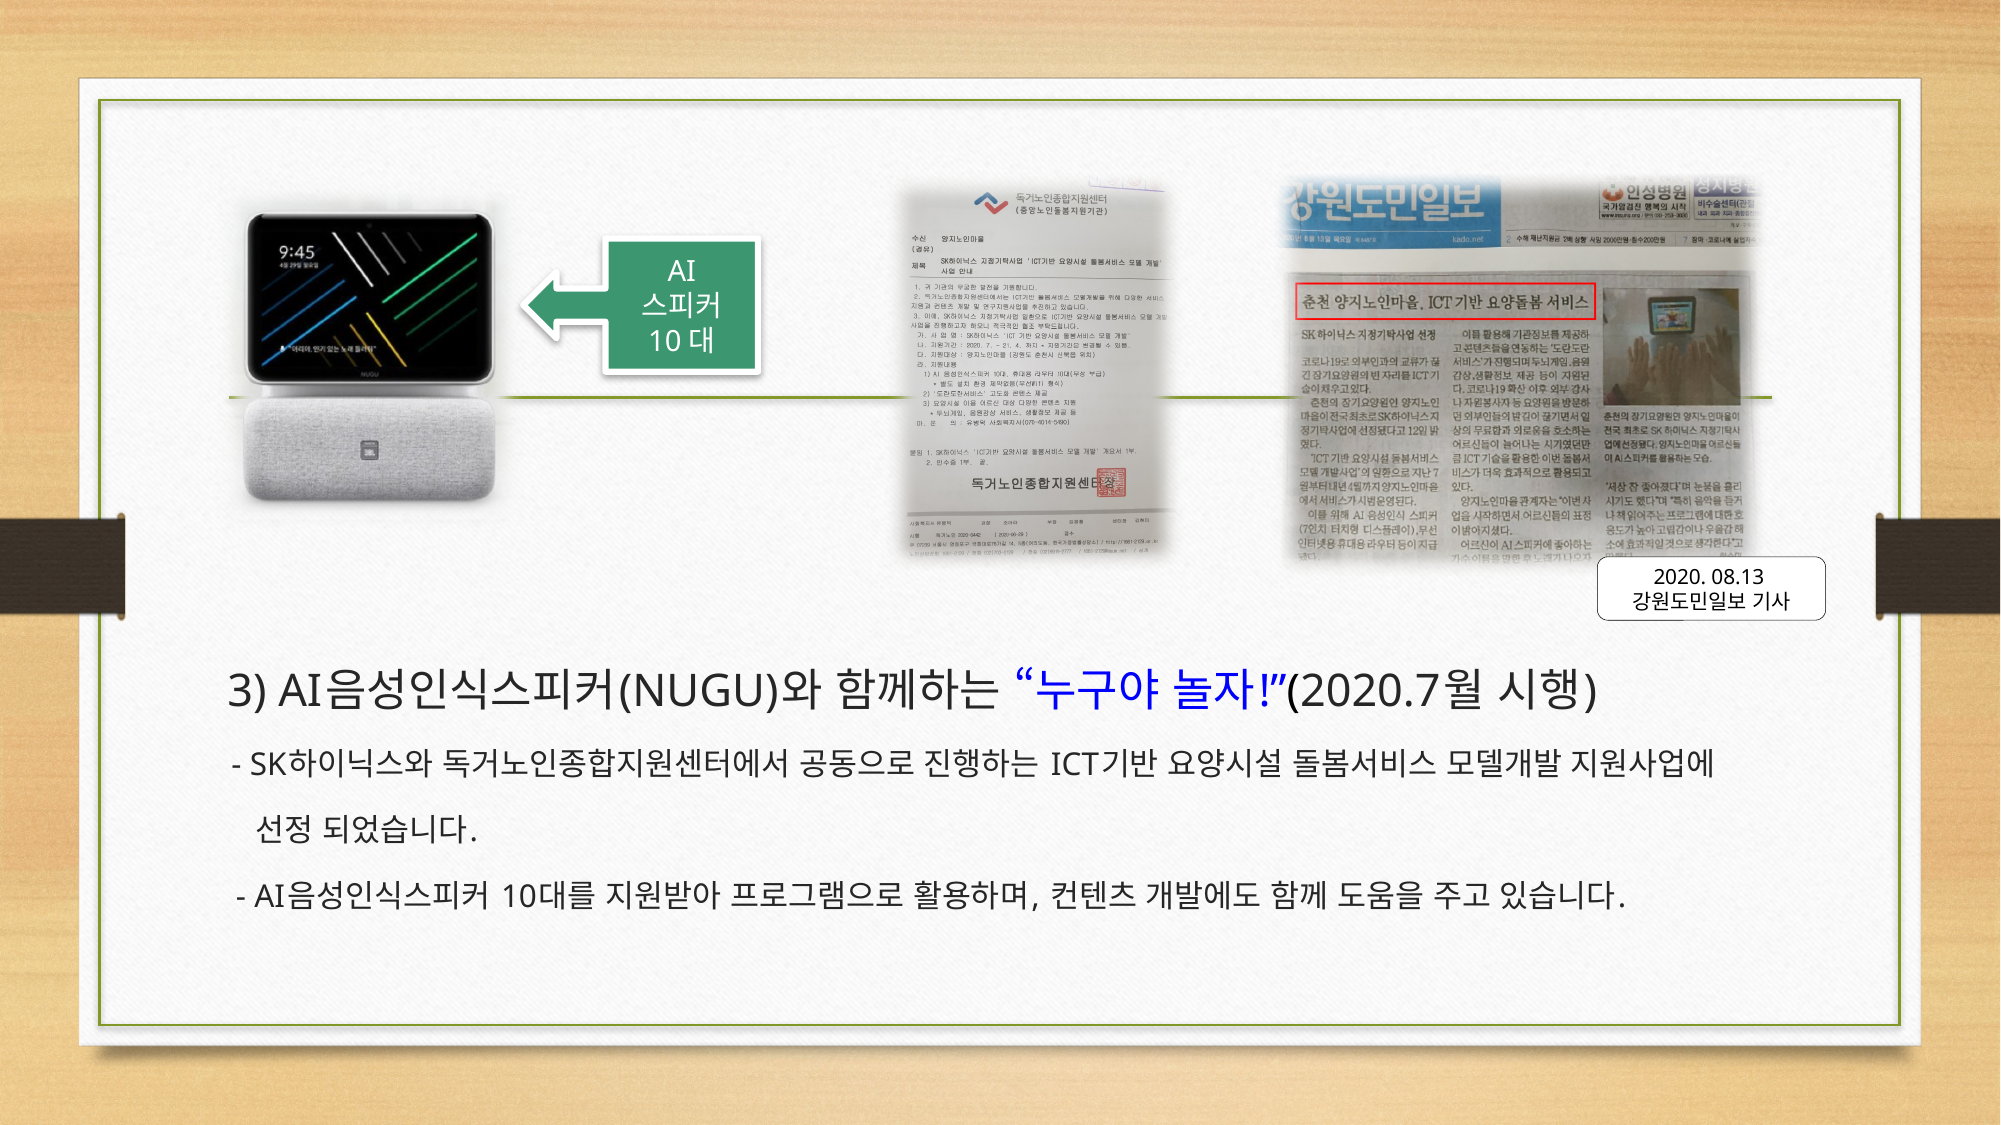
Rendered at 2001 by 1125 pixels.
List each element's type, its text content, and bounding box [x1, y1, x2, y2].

picture [0, 0, 2001, 1125]
list 3) AI음성인식스피커(NUGU)와 함께하는 “누구야 놀자!”(2020.7월 시행) - SK하이닉스와 독거노인종합지원센터에서 공동으로 진행하는 ICT기반 요양시설 돌봄서비스 모델개발 지원사업에 선정 되었습니다. - AI음성인식스피커 10대를 지원받아 프로그램으로 활용하며, 컨텐츠 개발에도 함께 도움을 주고 있습니다. [212, 627, 1823, 964]
text_box AI 스피커 10대 [529, 235, 762, 375]
text_box 2020. 08.13 강원도민일보 기사 [1595, 554, 1828, 623]
